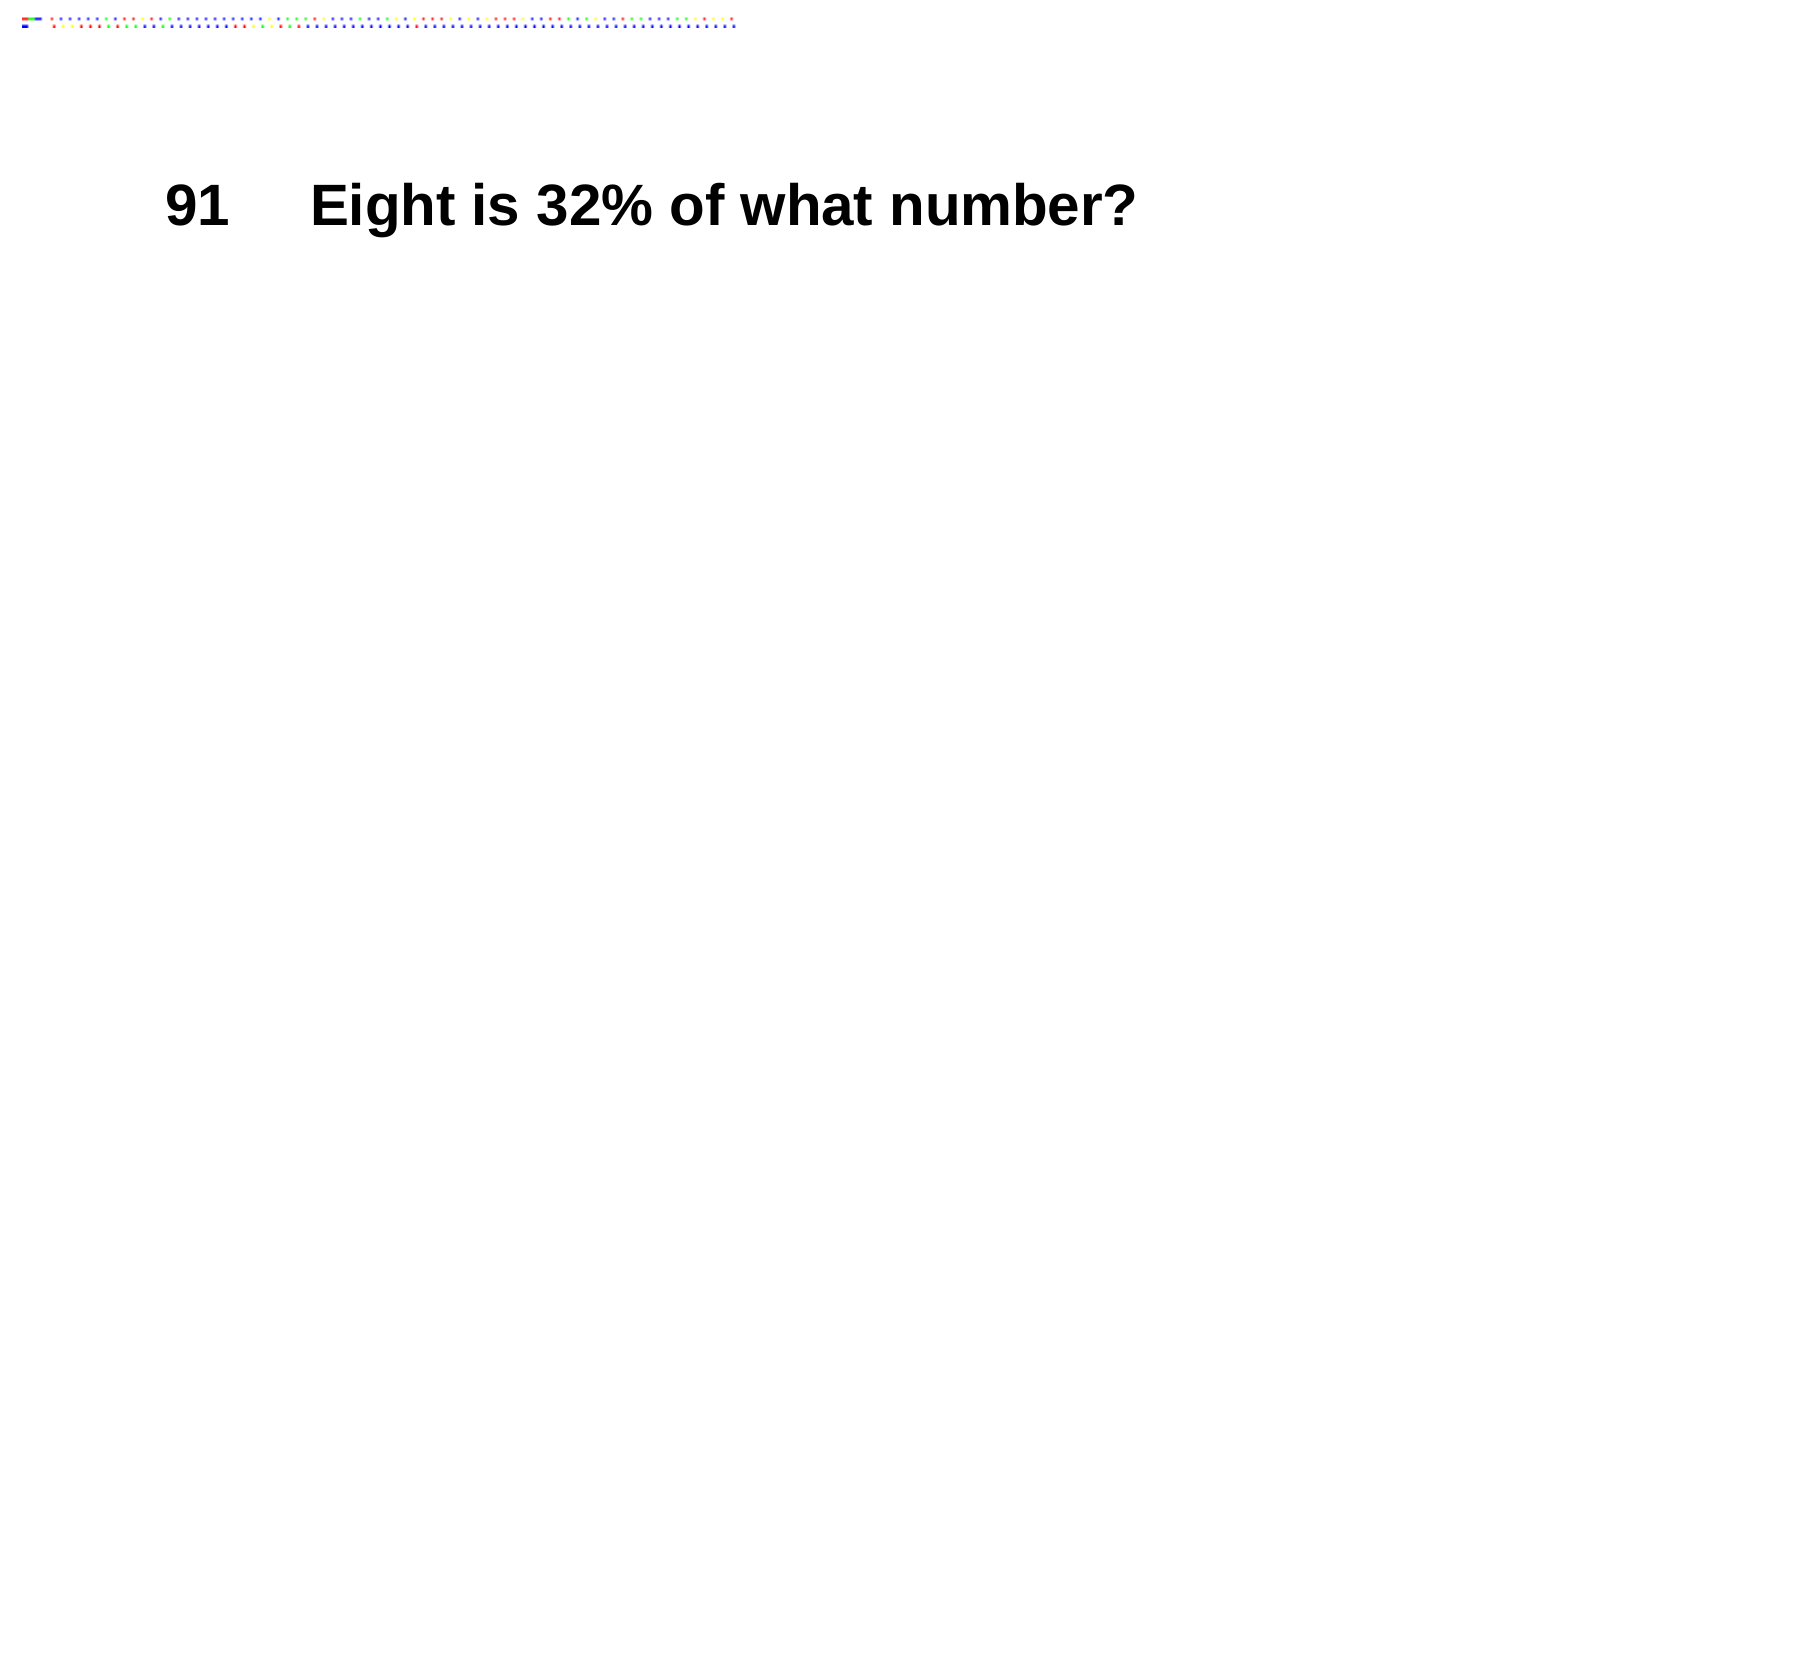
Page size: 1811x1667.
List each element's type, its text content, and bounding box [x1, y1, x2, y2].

picture [22, 16, 748, 28]
text_box 91 [149, 159, 294, 245]
text_box Eight is 32% of what number? [294, 159, 1343, 245]
